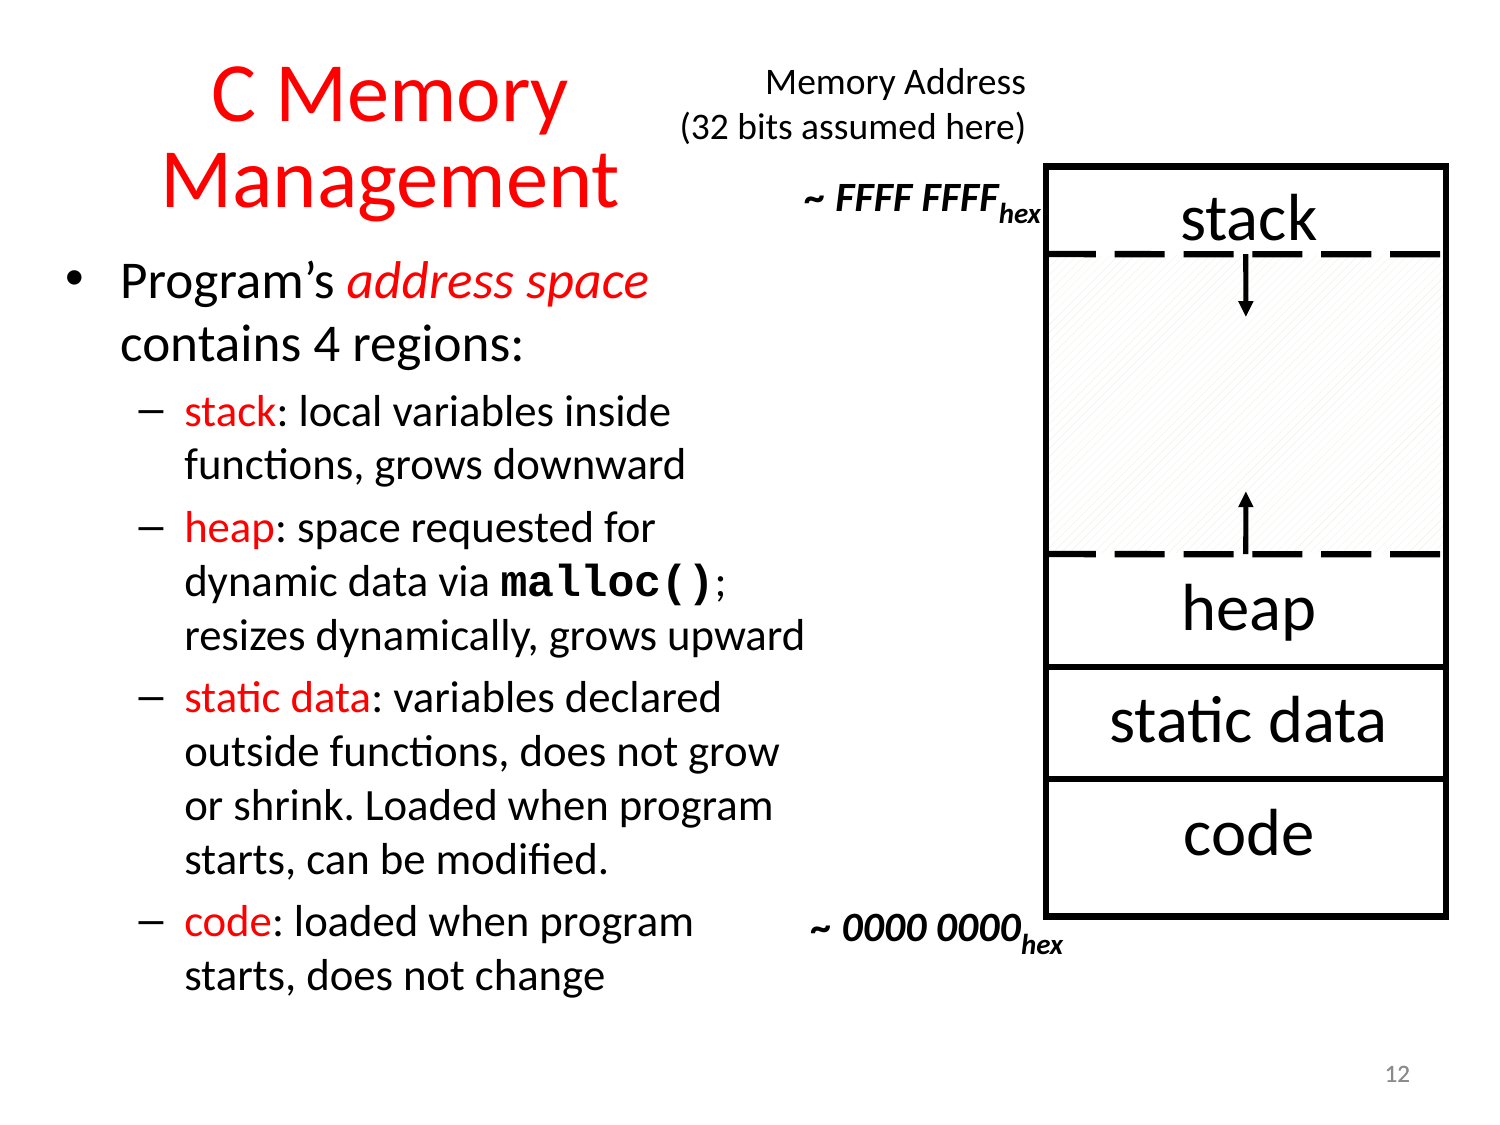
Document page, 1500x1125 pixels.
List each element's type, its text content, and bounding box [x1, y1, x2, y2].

text_box [1045, 666, 1446, 780]
text_box stack [1165, 166, 1333, 262]
text_box static data [1094, 668, 1403, 764]
text_box [1239, 254, 1253, 317]
slide_number 12 [1074, 1042, 1425, 1103]
text_box ~ 0000 0000hex [796, 884, 1079, 968]
text_box Memory Address (32 bits assumed here) [664, 49, 1042, 155]
text_box heap [1166, 556, 1332, 651]
text_box [1045, 166, 1446, 666]
list Program’s address space contains 4 regions: stack: local variables inside functions, grows downward heap: space requested for dynamic data via malloc(); resizes dynamically, grows upward static data: variables declared outside functions, does not grow or shrink. Loaded when program starts, can be modified. code: loaded when program starts, does not change [50, 237, 825, 1021]
title C Memory Management [2, 45, 778, 233]
text_box [1239, 491, 1253, 555]
text_box ~ FFFF FFFFhex [790, 154, 1056, 238]
text_box code [1168, 781, 1330, 876]
text_box [1045, 780, 1446, 917]
